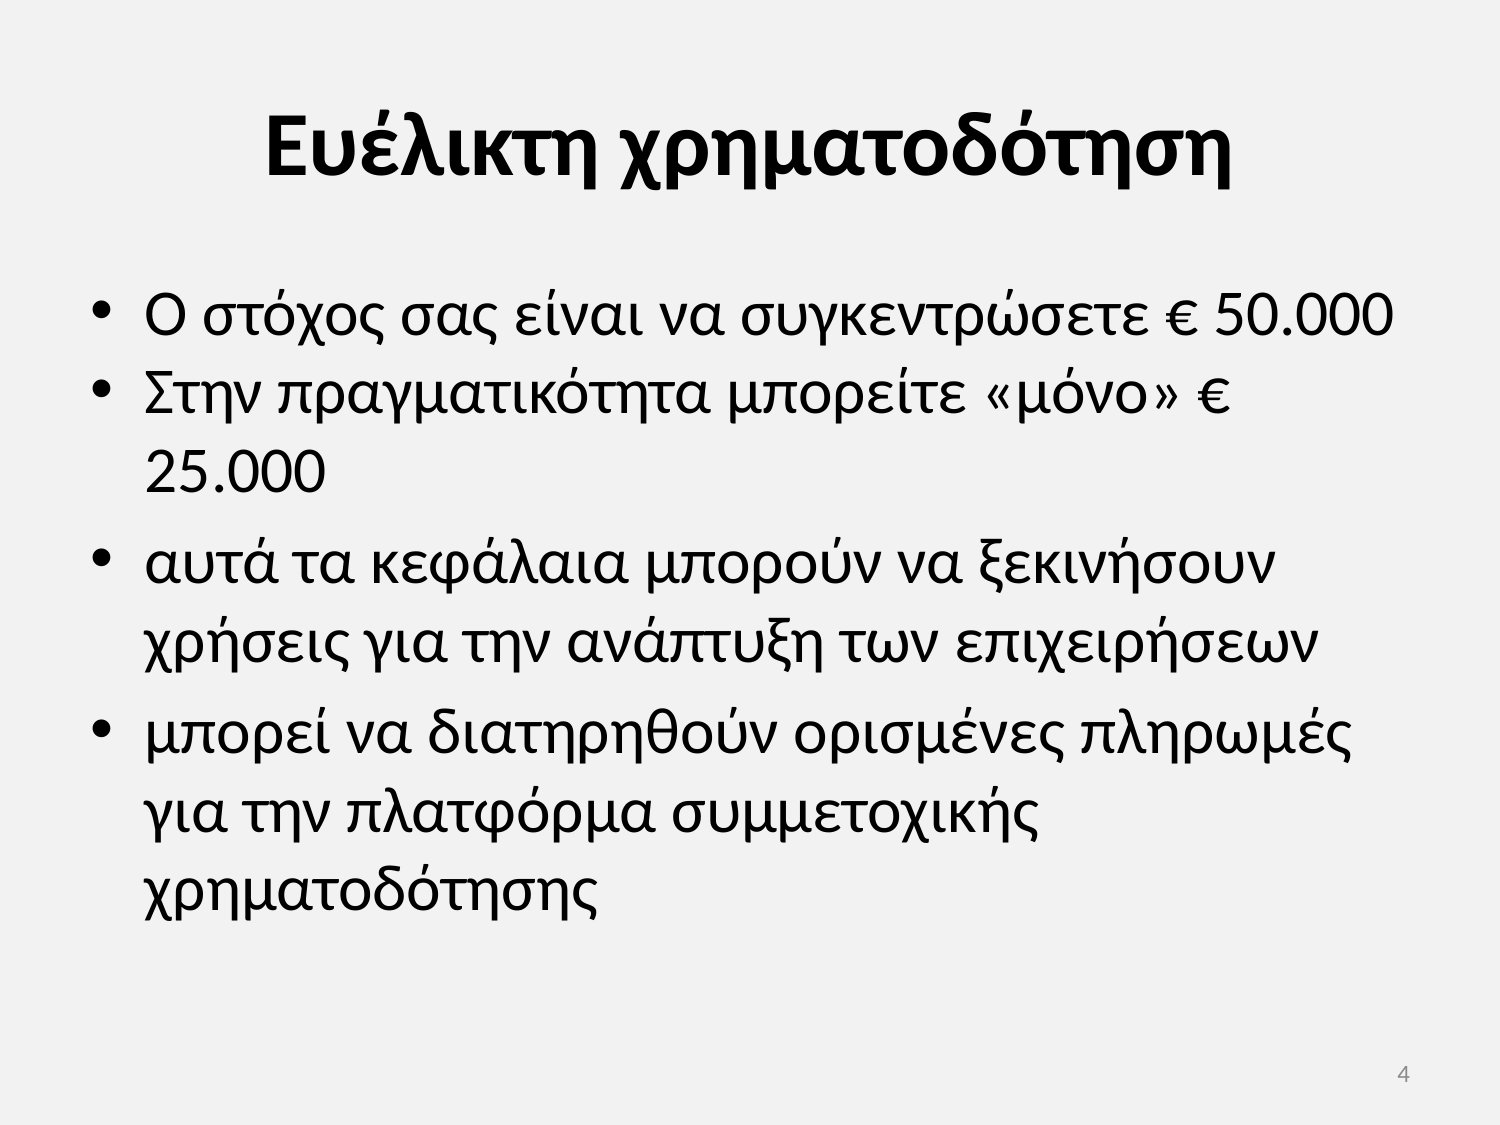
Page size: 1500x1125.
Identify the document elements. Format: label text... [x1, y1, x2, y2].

list Ο στόχος σας είναι να συγκεντρώσετε € 50.000 Στην πραγματικότητα μπορείτε «μόνο» € 25.000 αυτά τα κεφάλαια μπορούν να ξεκινήσουν χρήσεις για την ανάπτυξη των επιχειρήσεων μπορεί να διατηρηθούν ορισμένες πληρωμές για την πλατφόρμα συμμετοχικής χρηματοδότησης [75, 262, 1425, 1005]
title Ευέλικτη χρηματοδότηση [75, 45, 1425, 233]
slide_number 4 [1074, 1042, 1425, 1103]
